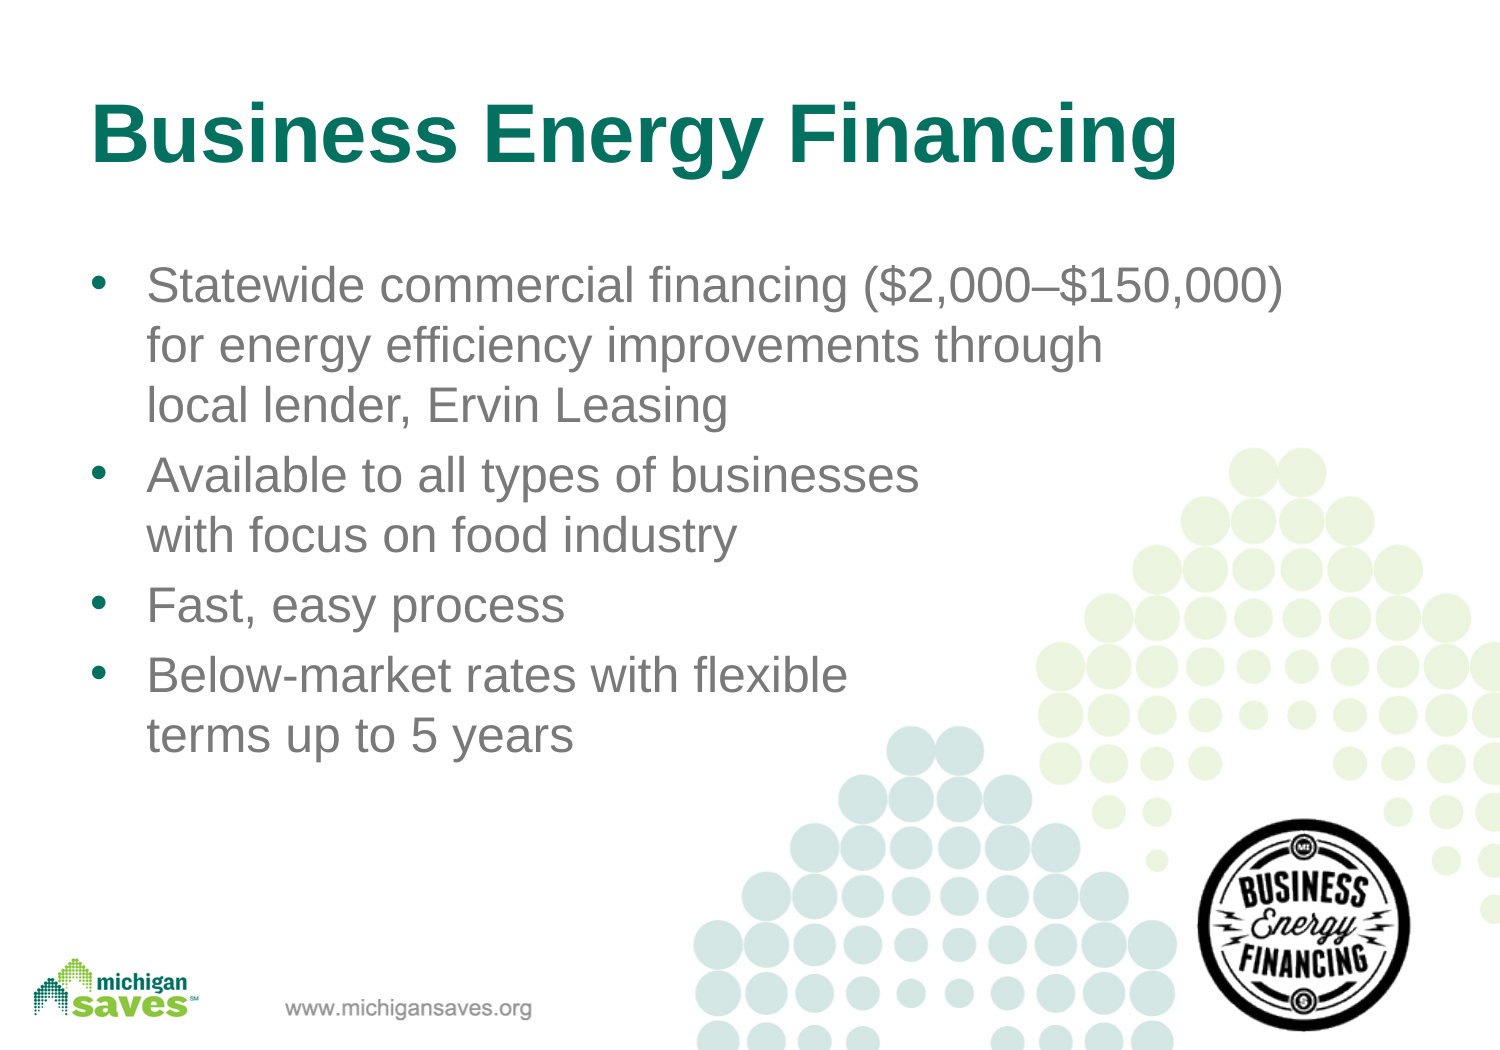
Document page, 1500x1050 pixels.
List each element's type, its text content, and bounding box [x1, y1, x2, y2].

picture [0, 0, 1500, 1050]
list Statewide commercial financing ($2,000–$150,000) for energy efficiency improvements through local lender, Ervin Leasing Available to all types of businesses with focus on food industry Fast, easy process Below-market rates with flexible terms up to 5 years [75, 245, 1425, 938]
title Business Energy Financing [75, 42, 1425, 217]
